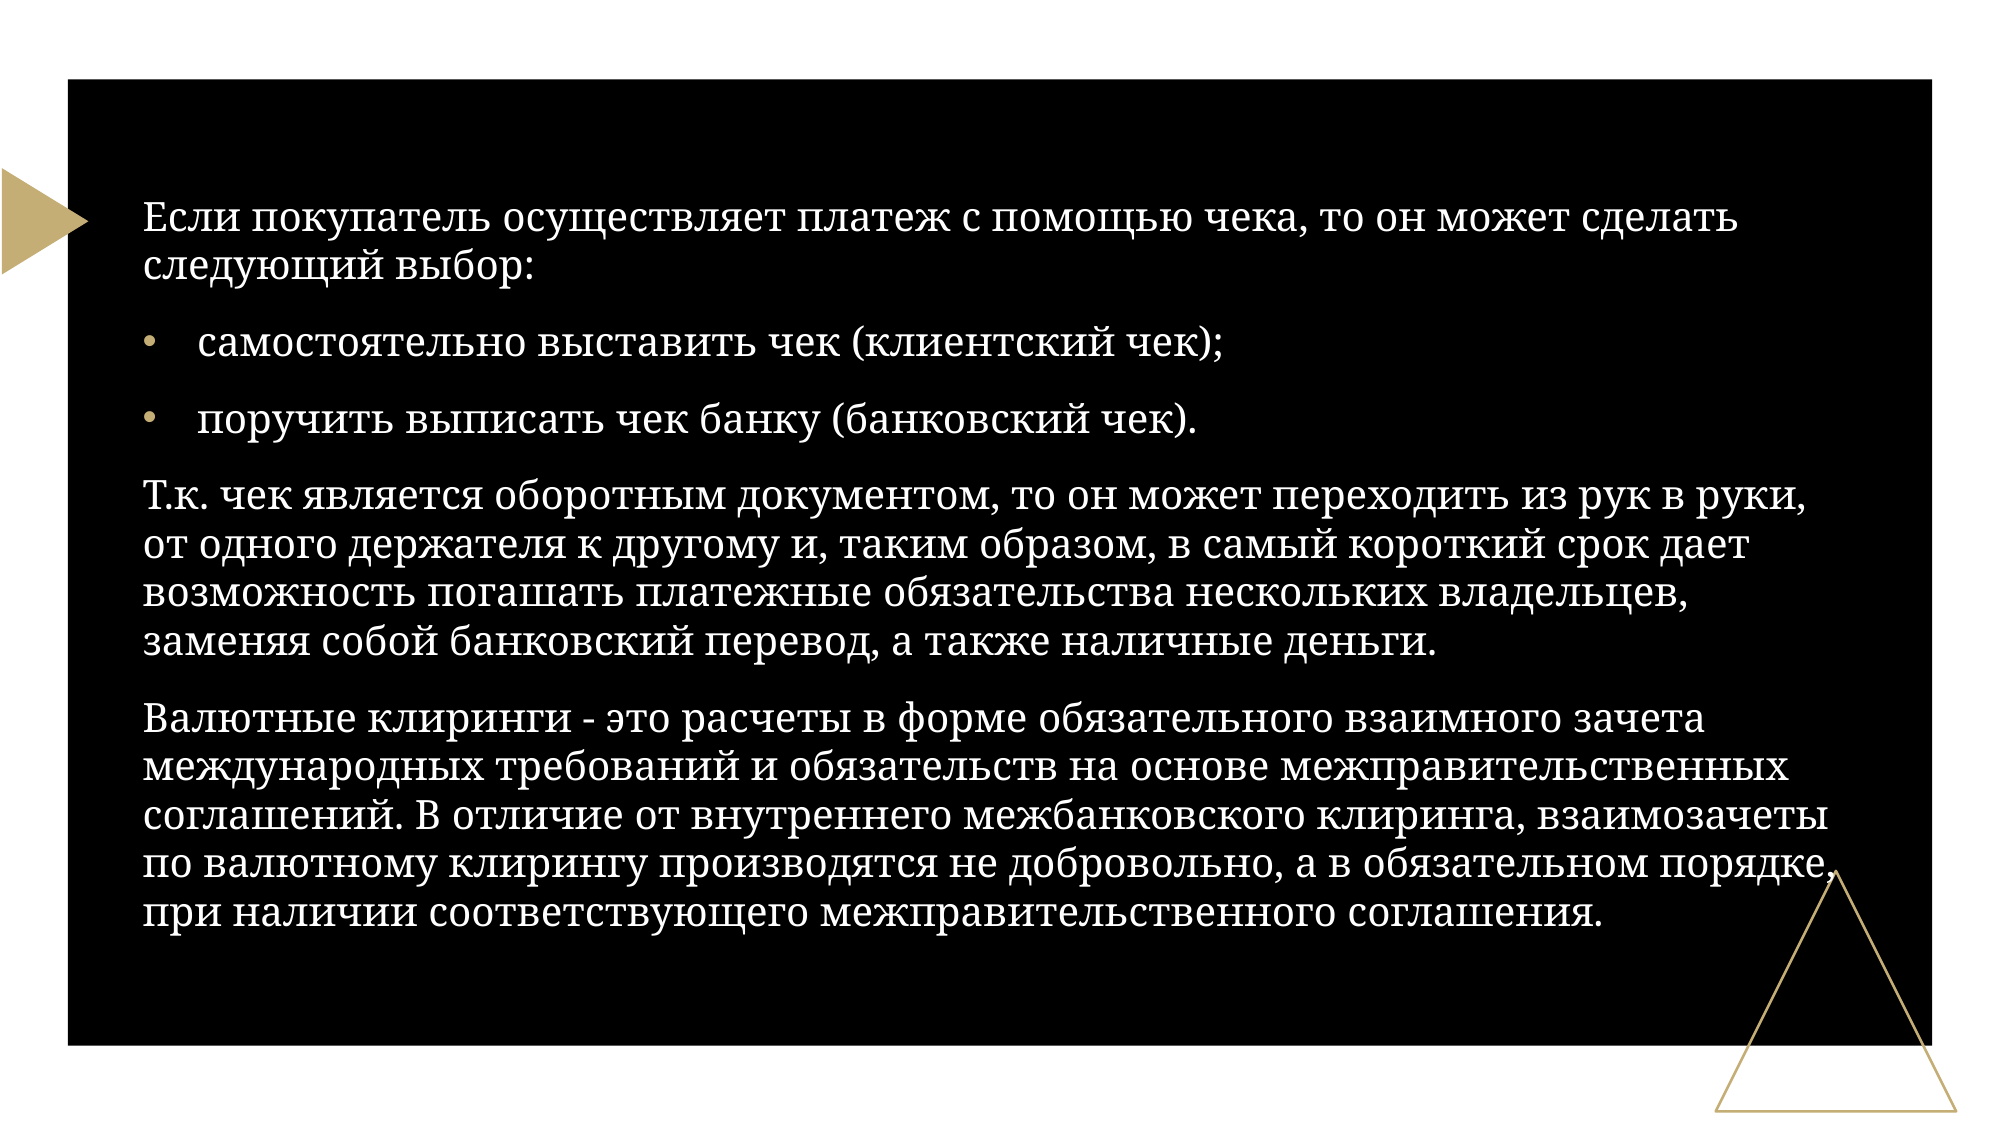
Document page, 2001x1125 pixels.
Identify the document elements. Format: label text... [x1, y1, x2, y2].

list Если покупатель осуществляет платеж с помощью чека, то он может сделать следующий выбор: самостоятельно выставить чек (клиентский чек); поручить выписать чек банку (банковский чек). Т.к. чек является оборотным документом, то он может переходить из рук в руки, от одного держателя к другому и, таким образом, в самый короткий срок дает возможность погашать платежные обязательства нескольких владельцев, заменяя собой банковский перевод, а также наличные деньги. Валютные клиринги - это расчеты в форме обязательного взаимного зачета международных требований и обязательств на основе межправительственных соглашений. В отличие от внутреннего межбанковского клиринга, взаимозачеты по валютному клирингу производятся не добровольно, а в обязательном порядке, при наличии соответствующего межправительственного соглашения. [142, 165, 1858, 960]
